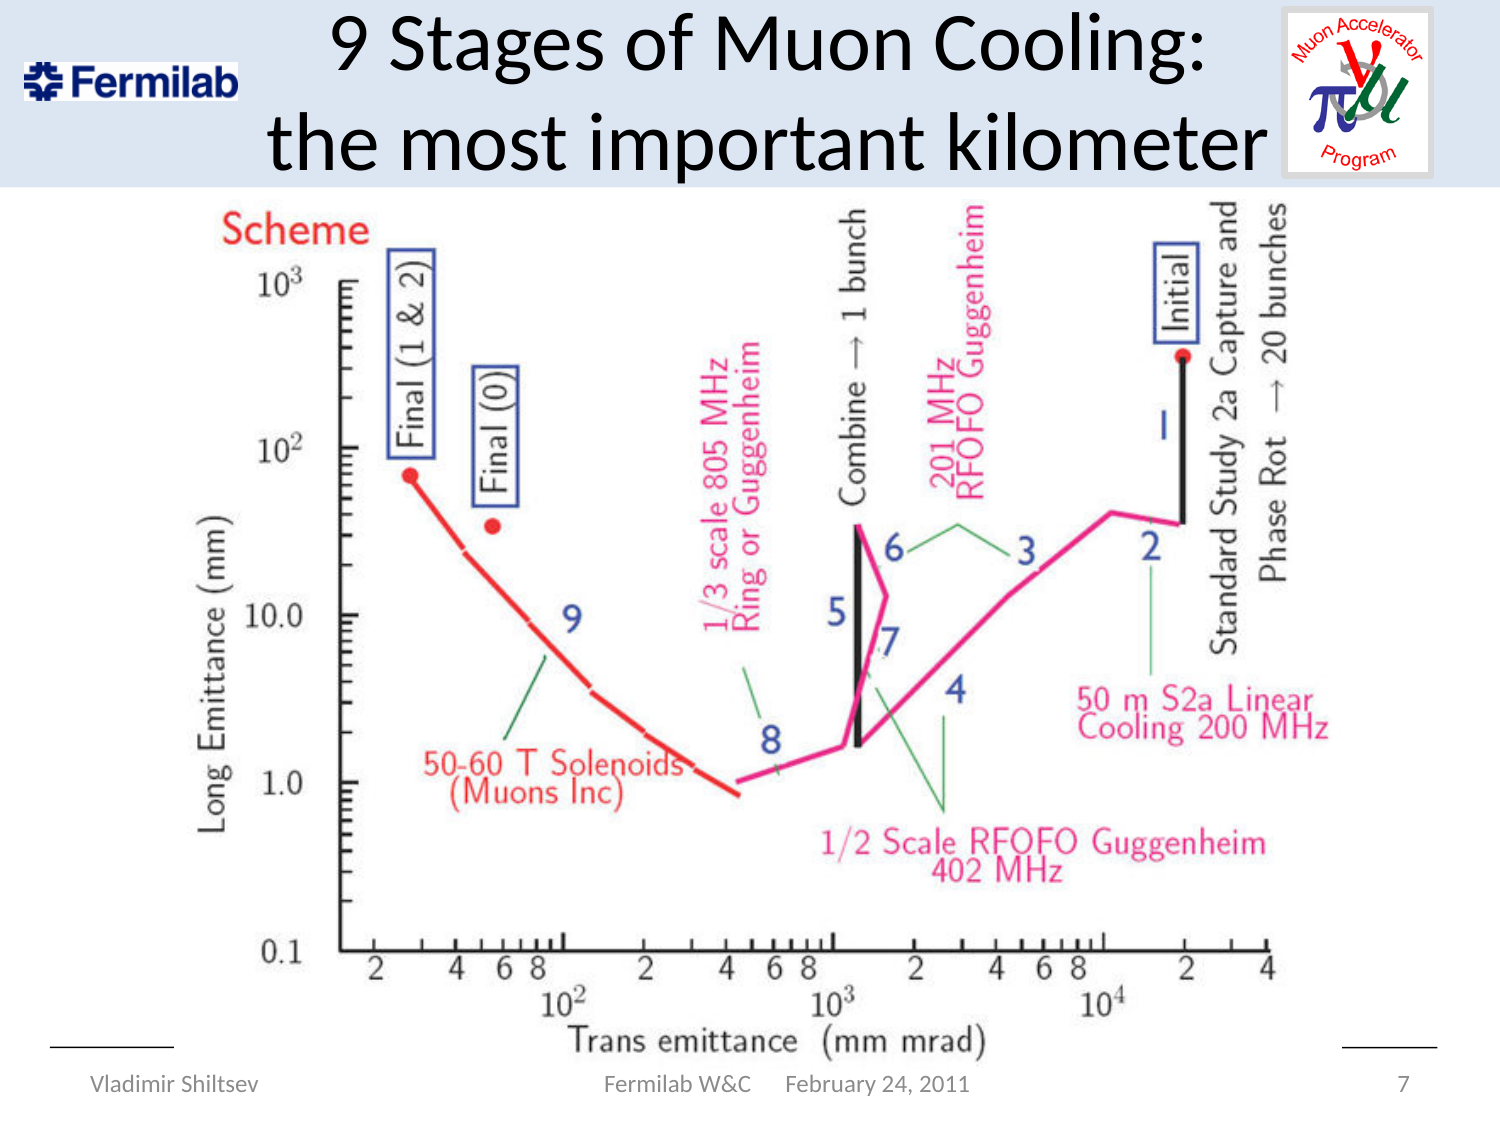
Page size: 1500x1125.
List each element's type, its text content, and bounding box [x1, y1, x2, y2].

title 9 Stages of Muon Cooling: the most important kilometer [249, 0, 1288, 176]
slide_number Vladimir Shiltsev [75, 1052, 425, 1113]
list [174, 199, 1342, 1076]
footer Fermilab W&C February 24, 2011 [512, 1085, 1063, 1113]
picture [24, 62, 238, 101]
slide_number 7 [1074, 1052, 1425, 1113]
picture [1288, 13, 1428, 172]
